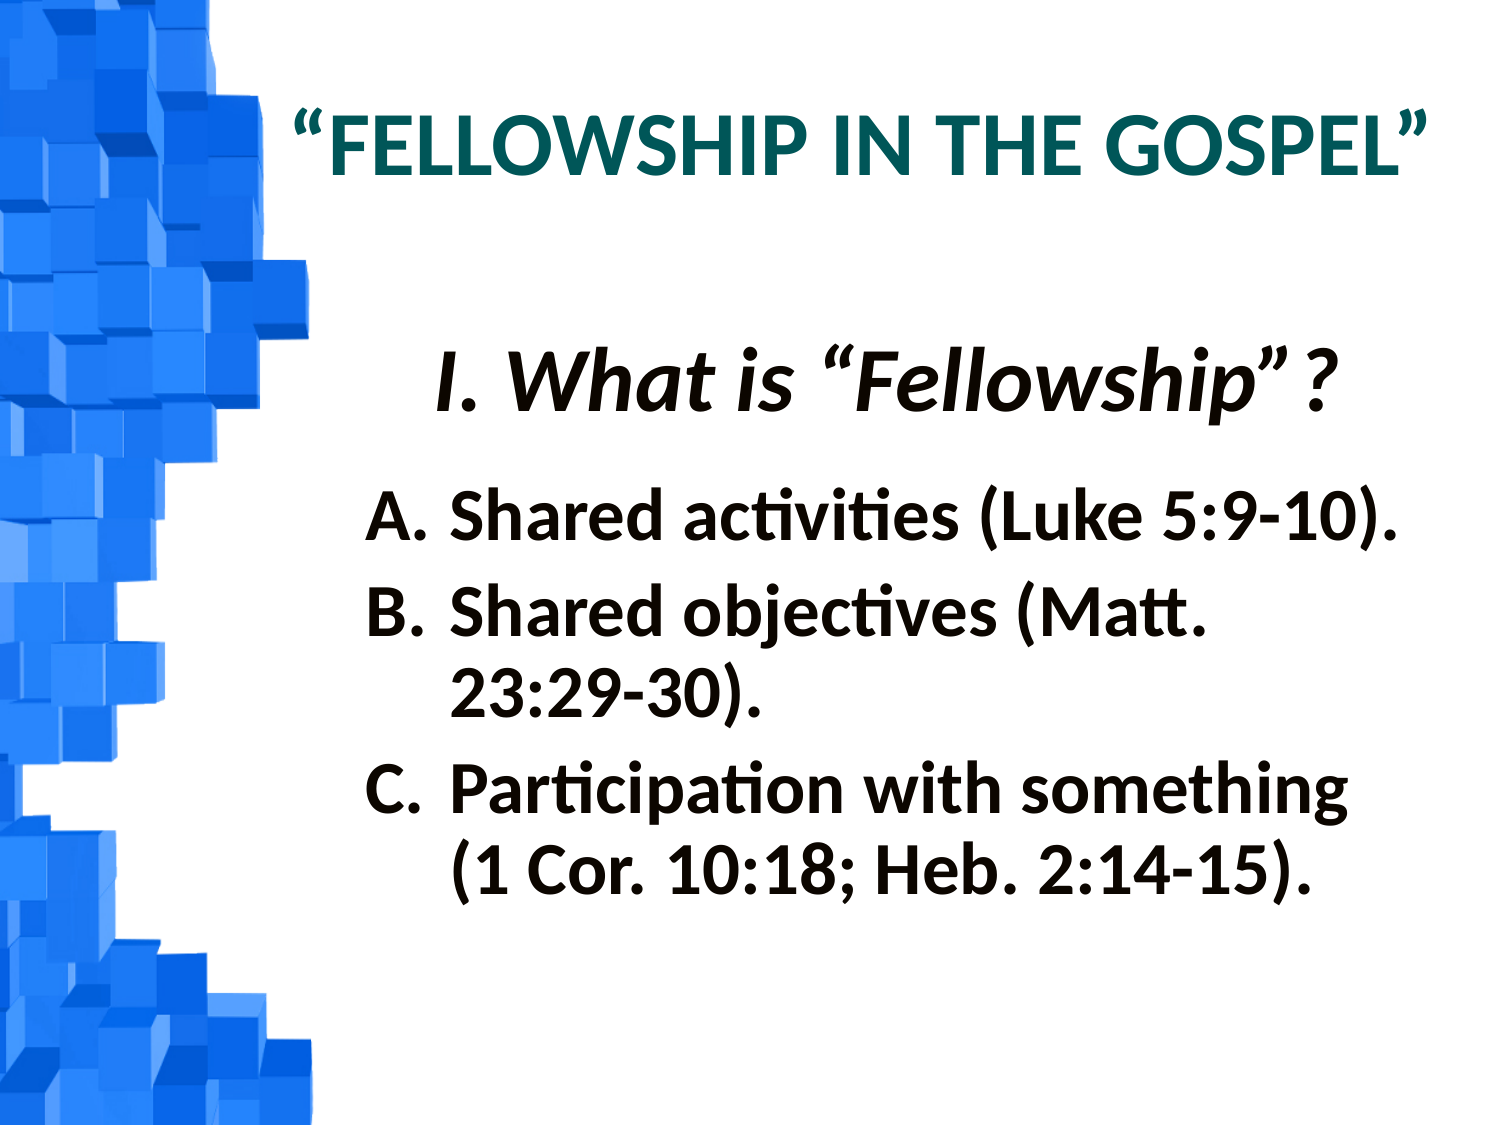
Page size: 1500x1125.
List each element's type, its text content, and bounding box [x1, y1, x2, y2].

title “Fellowship in the Gospel” [1250, 45, 1450, 233]
text_box I. What is “Fellowship”? Shared activities (Luke 5:9-10). Shared objectives (Matt. 23:29-30). Participation with something (1 Cor. 10:18; Heb. 2:14-15). [1250, 324, 1425, 1038]
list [0, 0, 1246, 1125]
